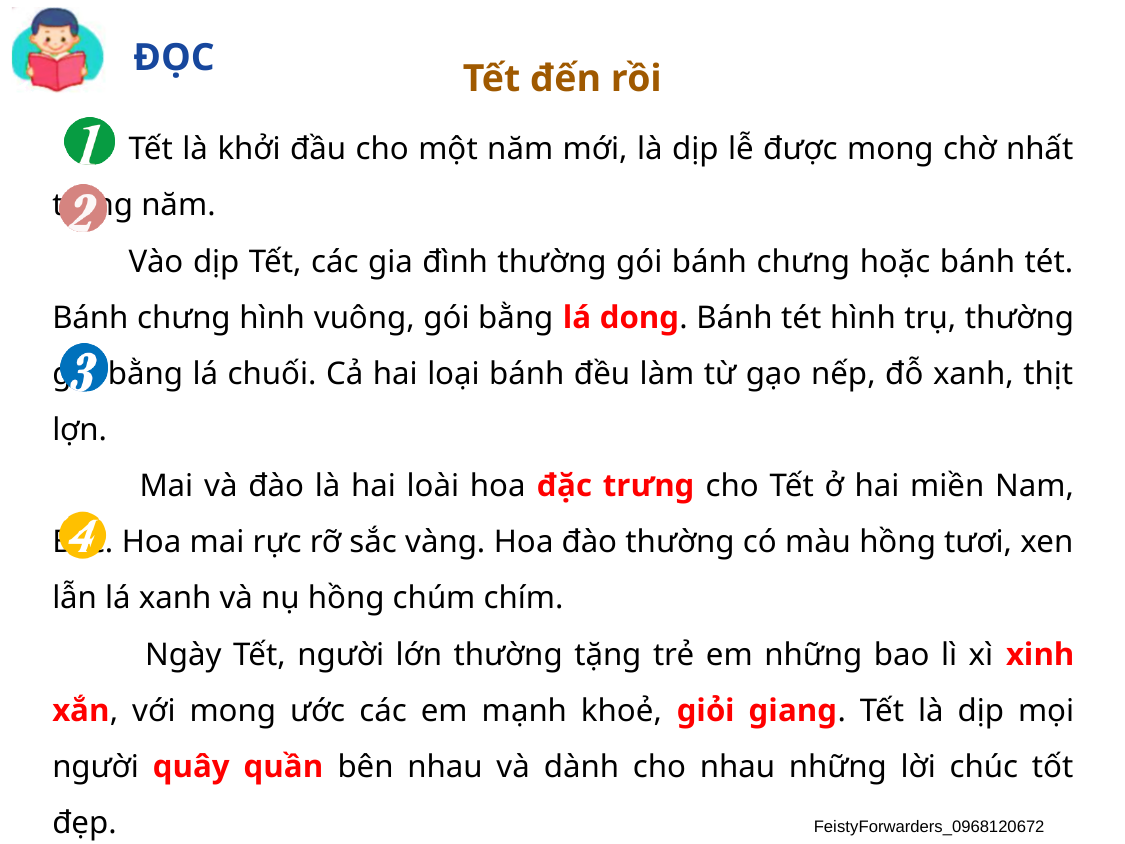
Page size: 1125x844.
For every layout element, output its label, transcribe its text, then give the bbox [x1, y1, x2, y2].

picture [59, 343, 108, 392]
text_box Tết là khởi đầu cho một năm mới, là dịp lễ được mong chờ nhất trong năm. Vào dịp Tết, các gia đình thường gói bánh chưng hoặc bánh tét. Bánh chưng hình vuông, gói bằng lá dong. Bánh tét hình trụ, thường gói bằng lá chuối. Cả hai loại bánh đều làm từ gạo nếp, đỗ xanh, thịt lợn. Mai và đào là hai loài hoa đặc trưng cho Tết ở hai miền Nam, Bắc. Hoa mai rực rỡ sắc vàng. Hoa đào thường có màu hồng tươi, xen lẫn lá xanh và nụ hồng chúm chím. Ngày Tết, người lớn thường tặng trẻ em những bao lì xì xinh xắn, với mong ước các em mạnh khoẻ, giỏi giang. Tết là dịp mọi người quây quần bên nhau và dành cho nhau những lời chúc tốt đẹp. [30, 102, 1090, 844]
picture [58, 184, 107, 232]
picture [64, 117, 116, 165]
text_box Tết đến rồi [392, 24, 733, 102]
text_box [11, 2, 242, 94]
picture [55, 507, 112, 570]
